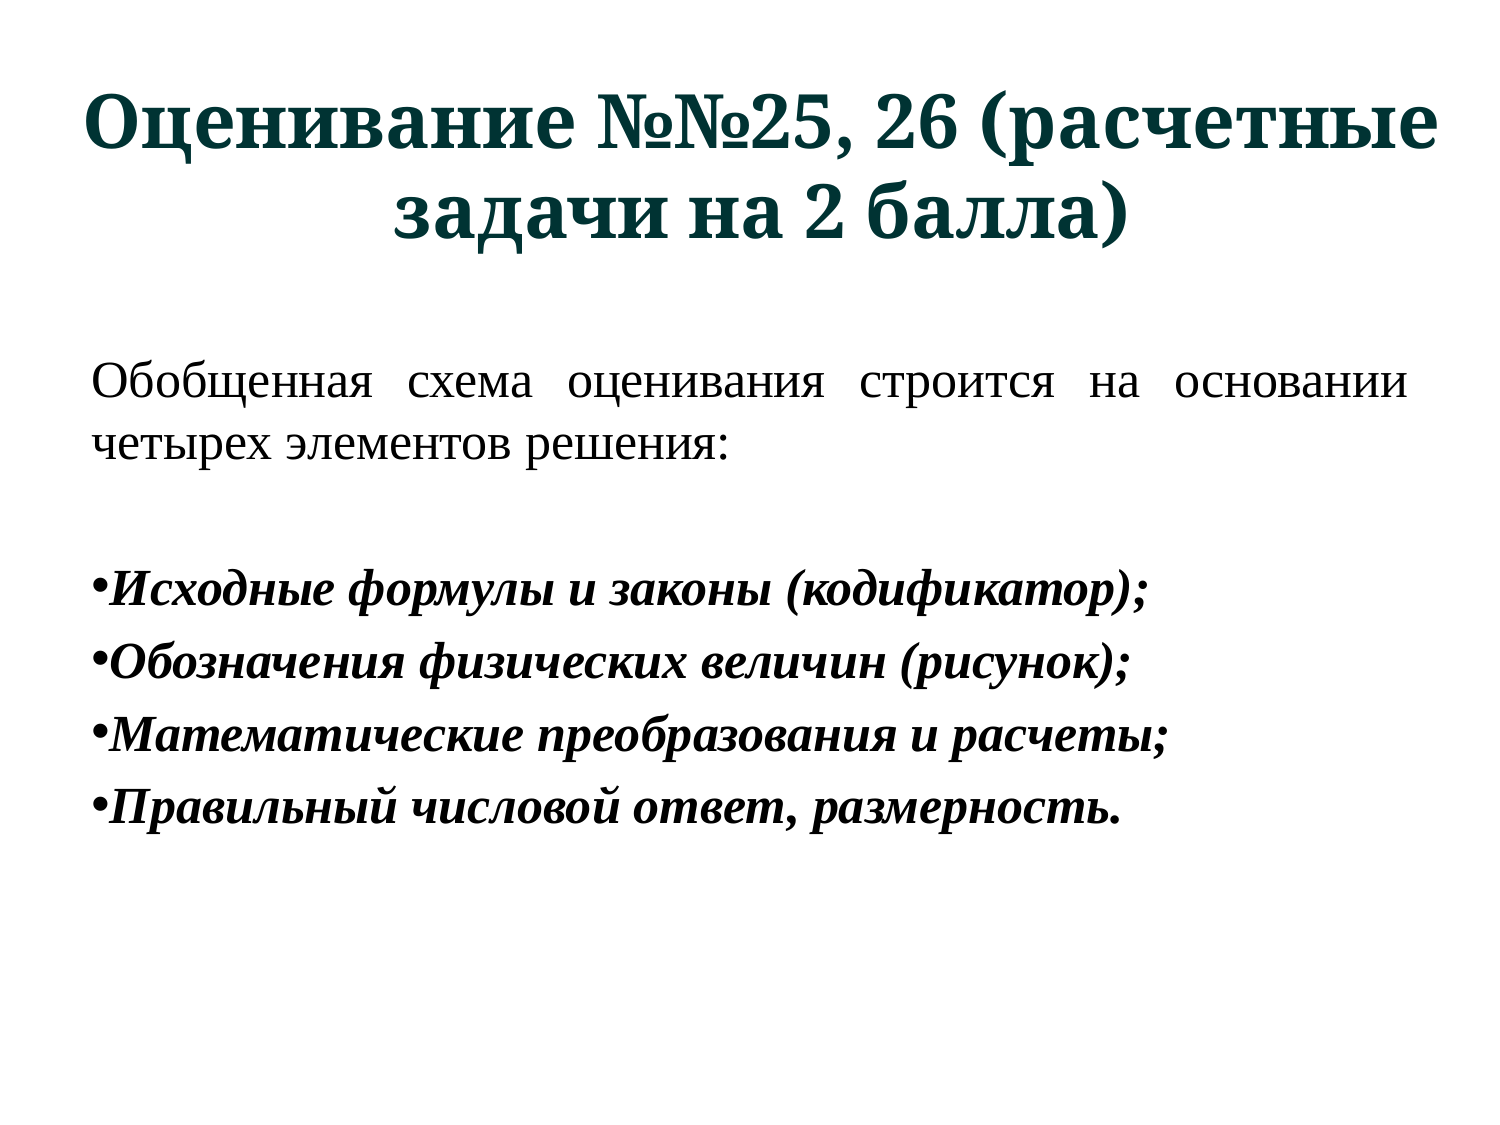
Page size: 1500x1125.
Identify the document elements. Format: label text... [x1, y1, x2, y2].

text_box Оценивание №№25, 26 (расчетные задачи на 2 балла) [38, 66, 1486, 262]
text_box Обобщенная схема оценивания строится на основании четырех элементов решения: Исходные формулы и законы (кодификатор); Обозначения физических величин (рисунок); Математические преобразования и расчеты; Правильный числовой ответ, размерность. [76, 338, 1424, 860]
